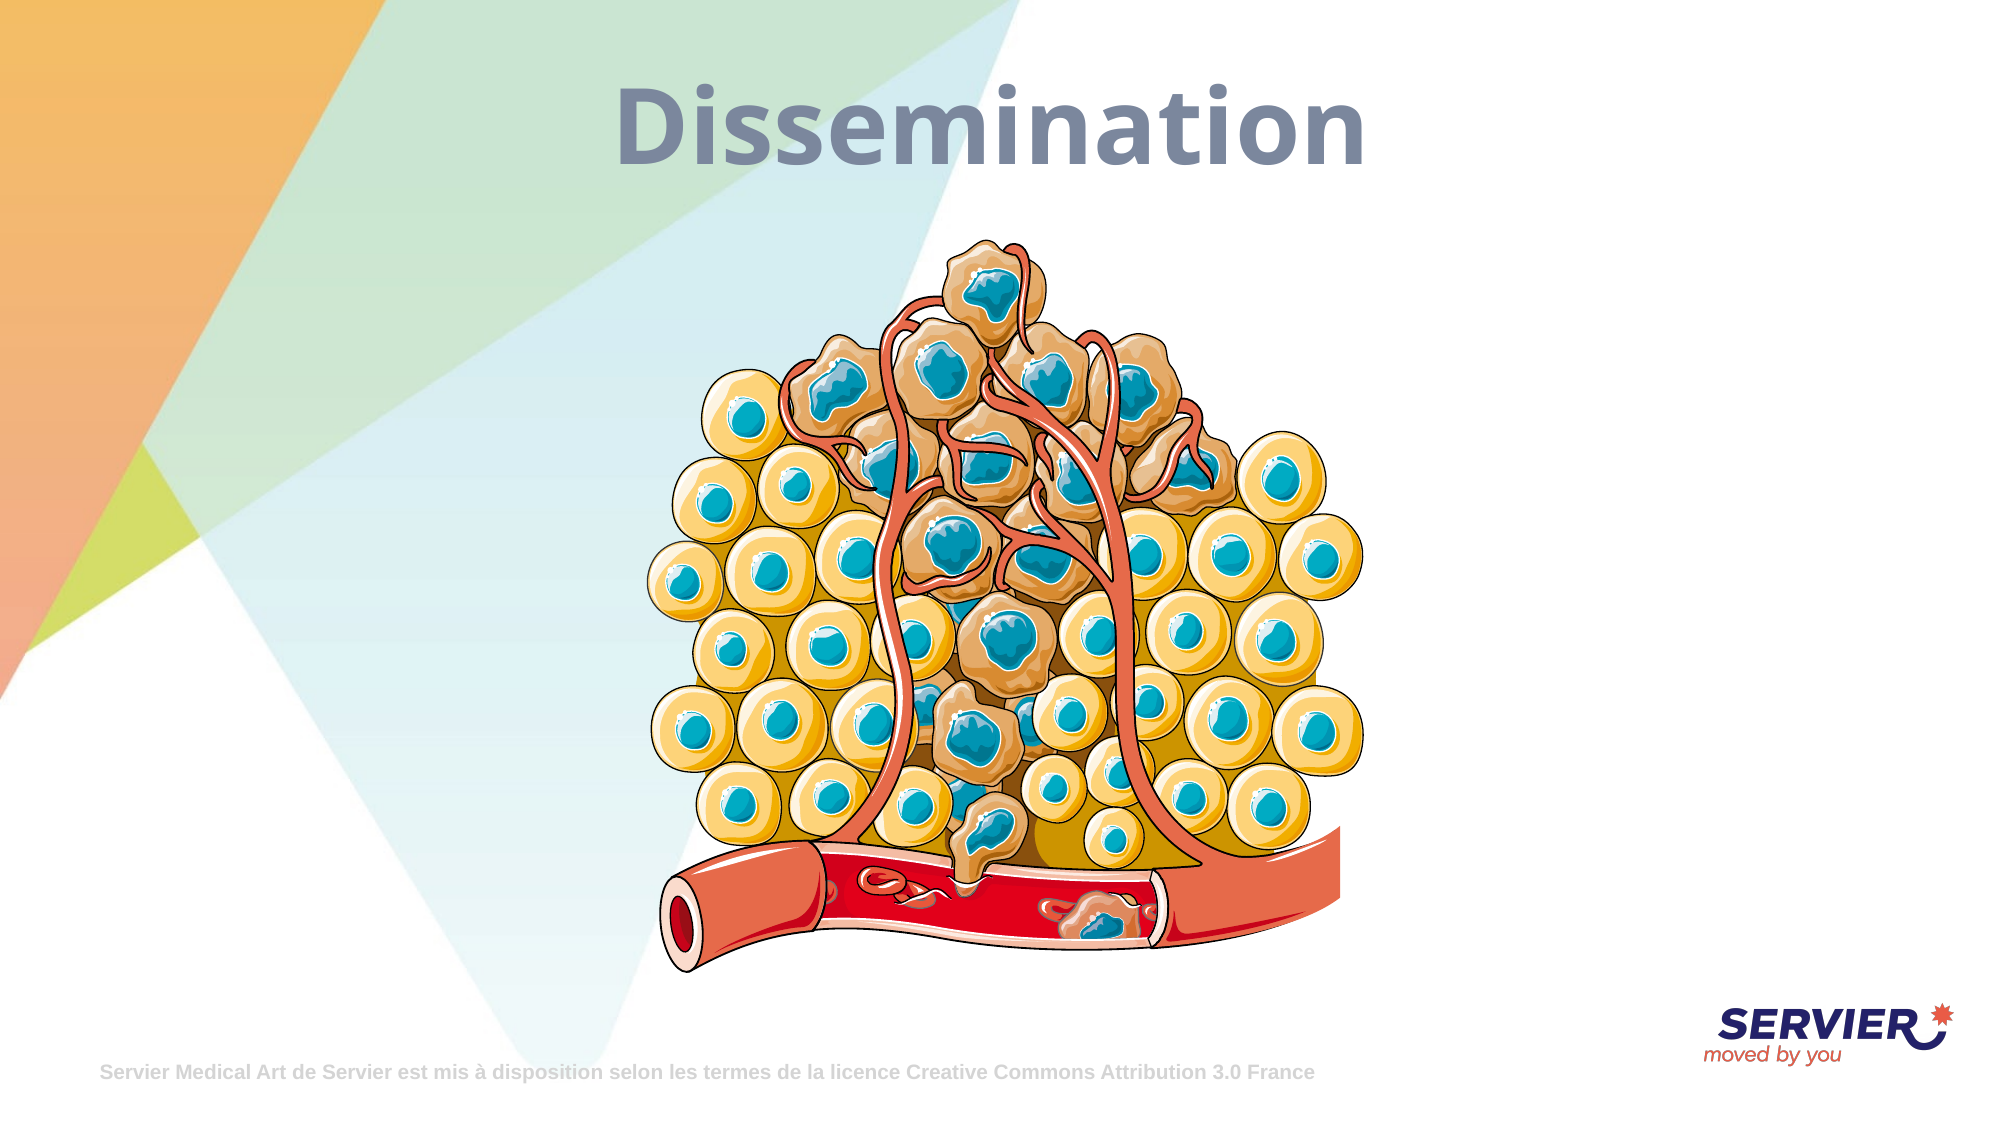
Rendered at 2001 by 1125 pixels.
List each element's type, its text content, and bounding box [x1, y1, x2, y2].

picture [0, 0, 2001, 1125]
title Dissemination [54, 12, 1926, 232]
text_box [643, 237, 1366, 977]
